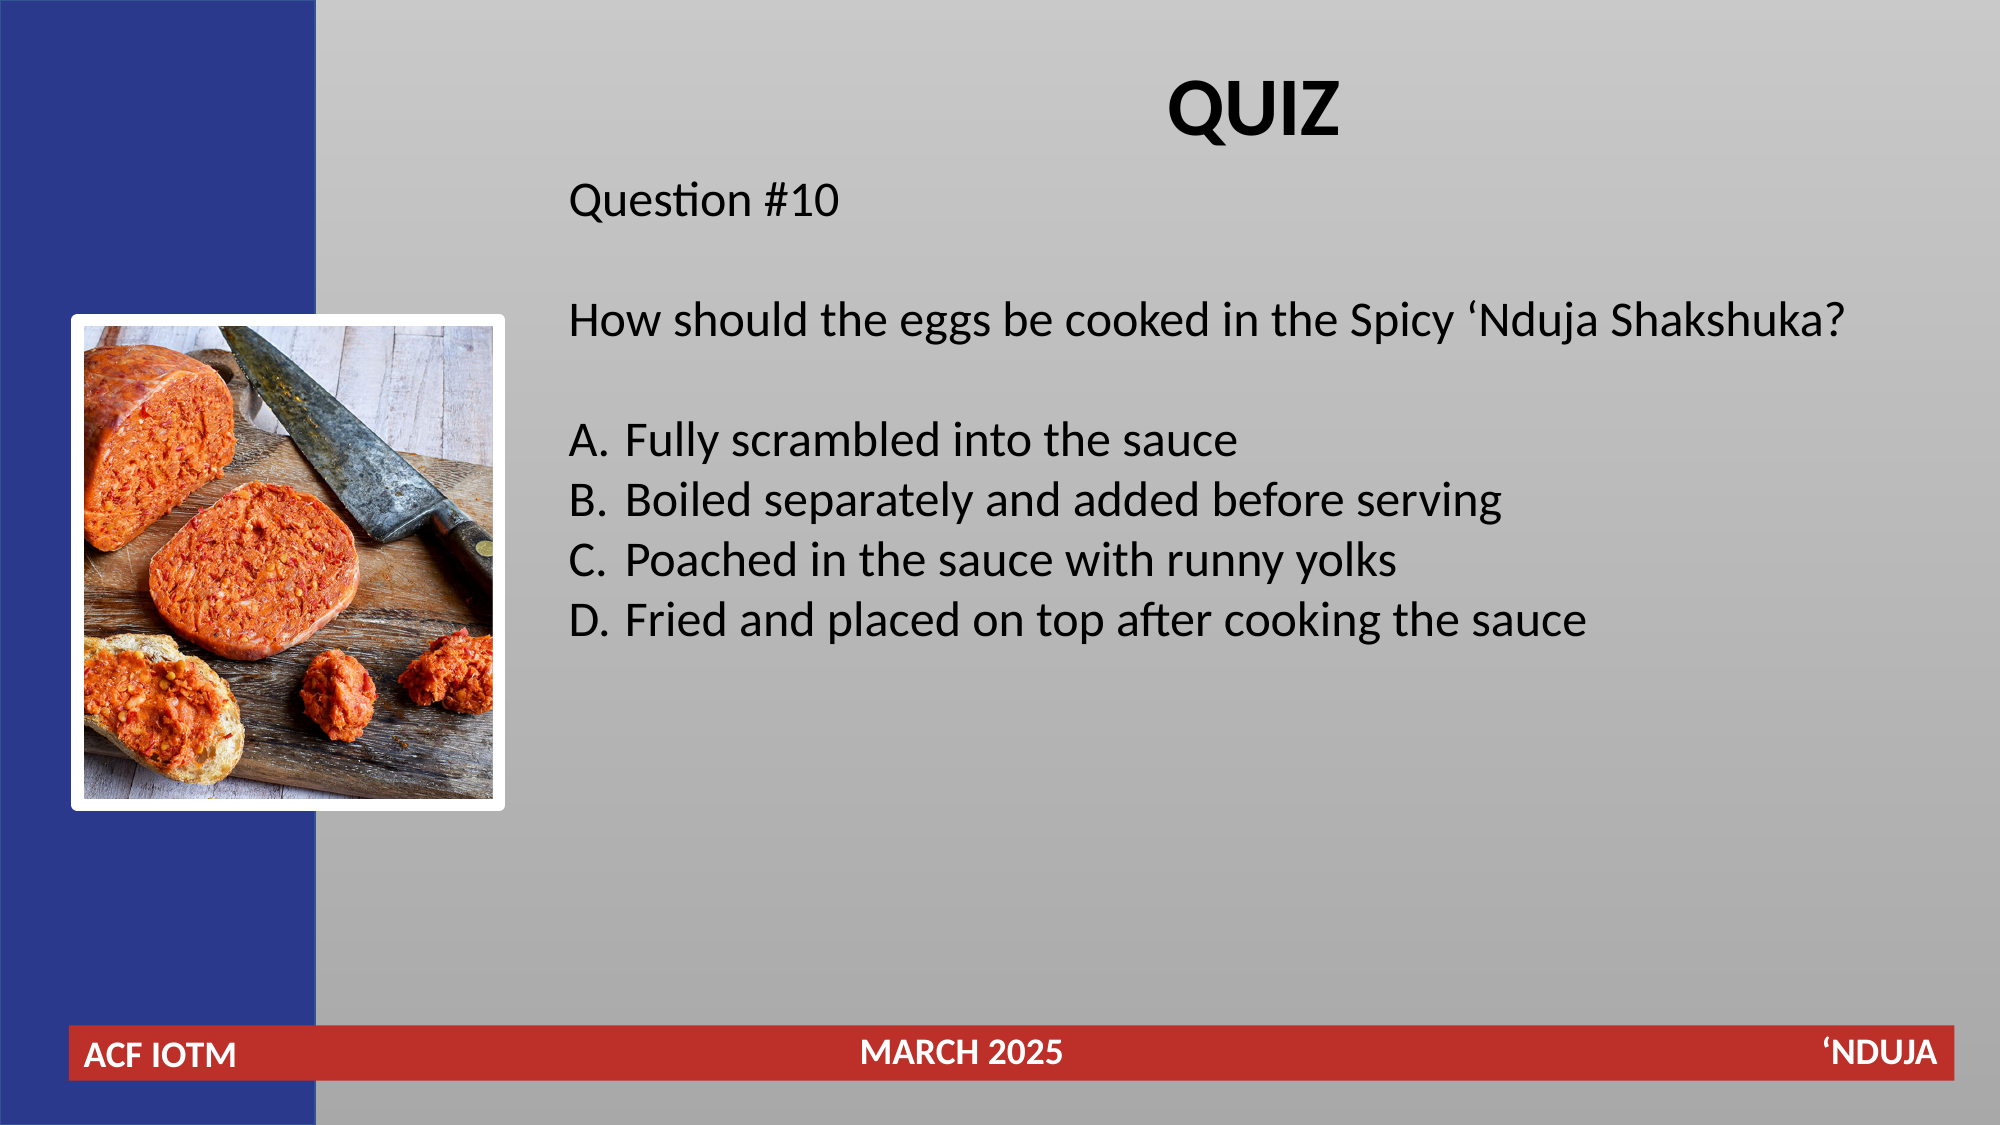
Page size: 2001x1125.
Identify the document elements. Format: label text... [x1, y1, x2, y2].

picture [83, 326, 493, 799]
text_box MARCH 2025 [844, 1019, 1138, 1080]
text_box [0, 0, 316, 1125]
text_box Question #10 How should the eggs be cooked in the Spicy ‘Nduja Shakshuka? Fully scrambled into the sauce Boiled separately and added before serving Poached in the sauce with runny yolks Fried and placed on top after cooking the sauce [553, 159, 1962, 654]
text_box ‘NDUJA [1806, 1019, 1955, 1080]
text_box QUIZ [546, 44, 1962, 160]
text_box [268, 1024, 1956, 1082]
text_box ACF IOTM [68, 1022, 268, 1083]
